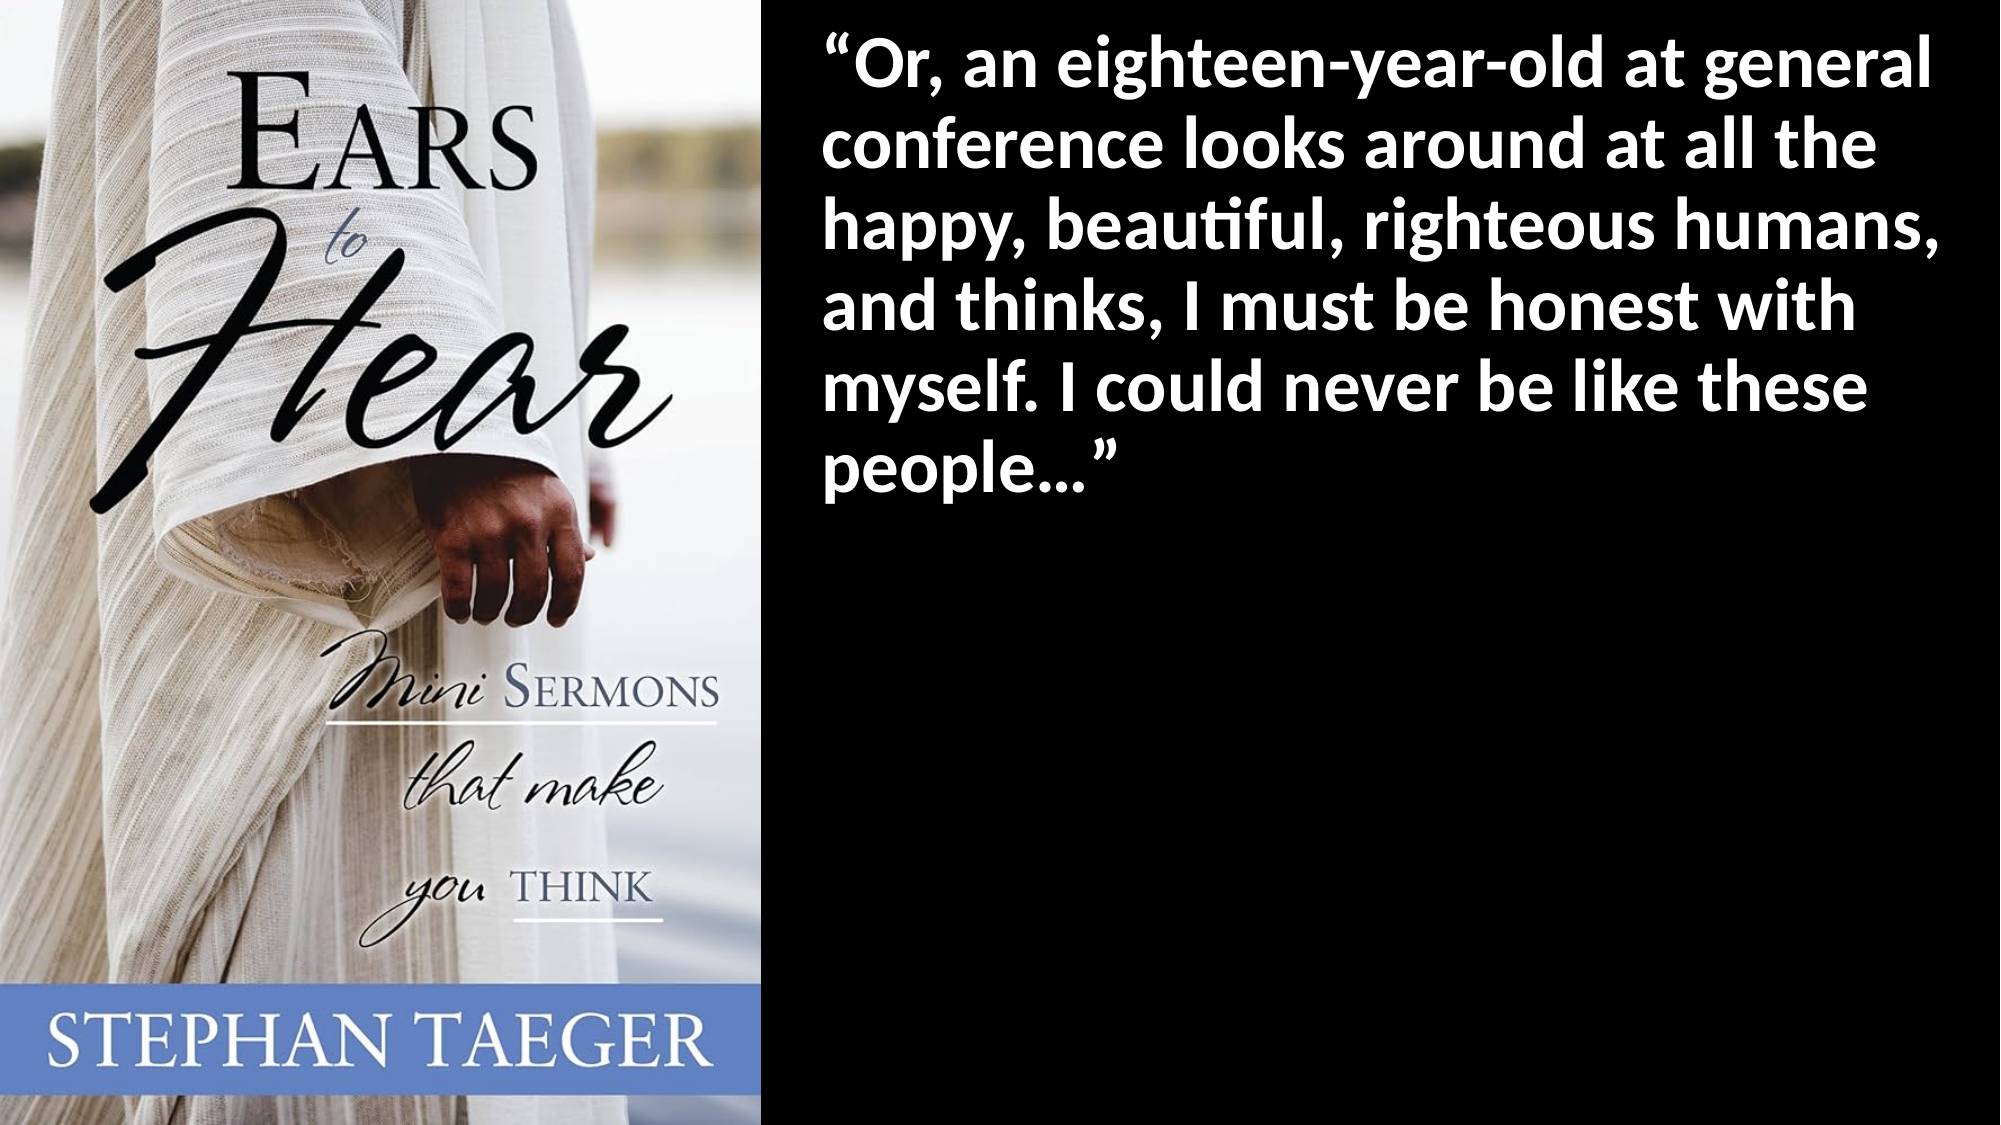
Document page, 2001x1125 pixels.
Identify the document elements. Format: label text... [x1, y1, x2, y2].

text_box “Or, an eighteen-year-old at general conference looks around at all the happy, beautiful, righteous humans, and thinks, I must be honest with myself. I could never be like these people…” [806, 15, 1972, 597]
picture [0, 0, 761, 1125]
